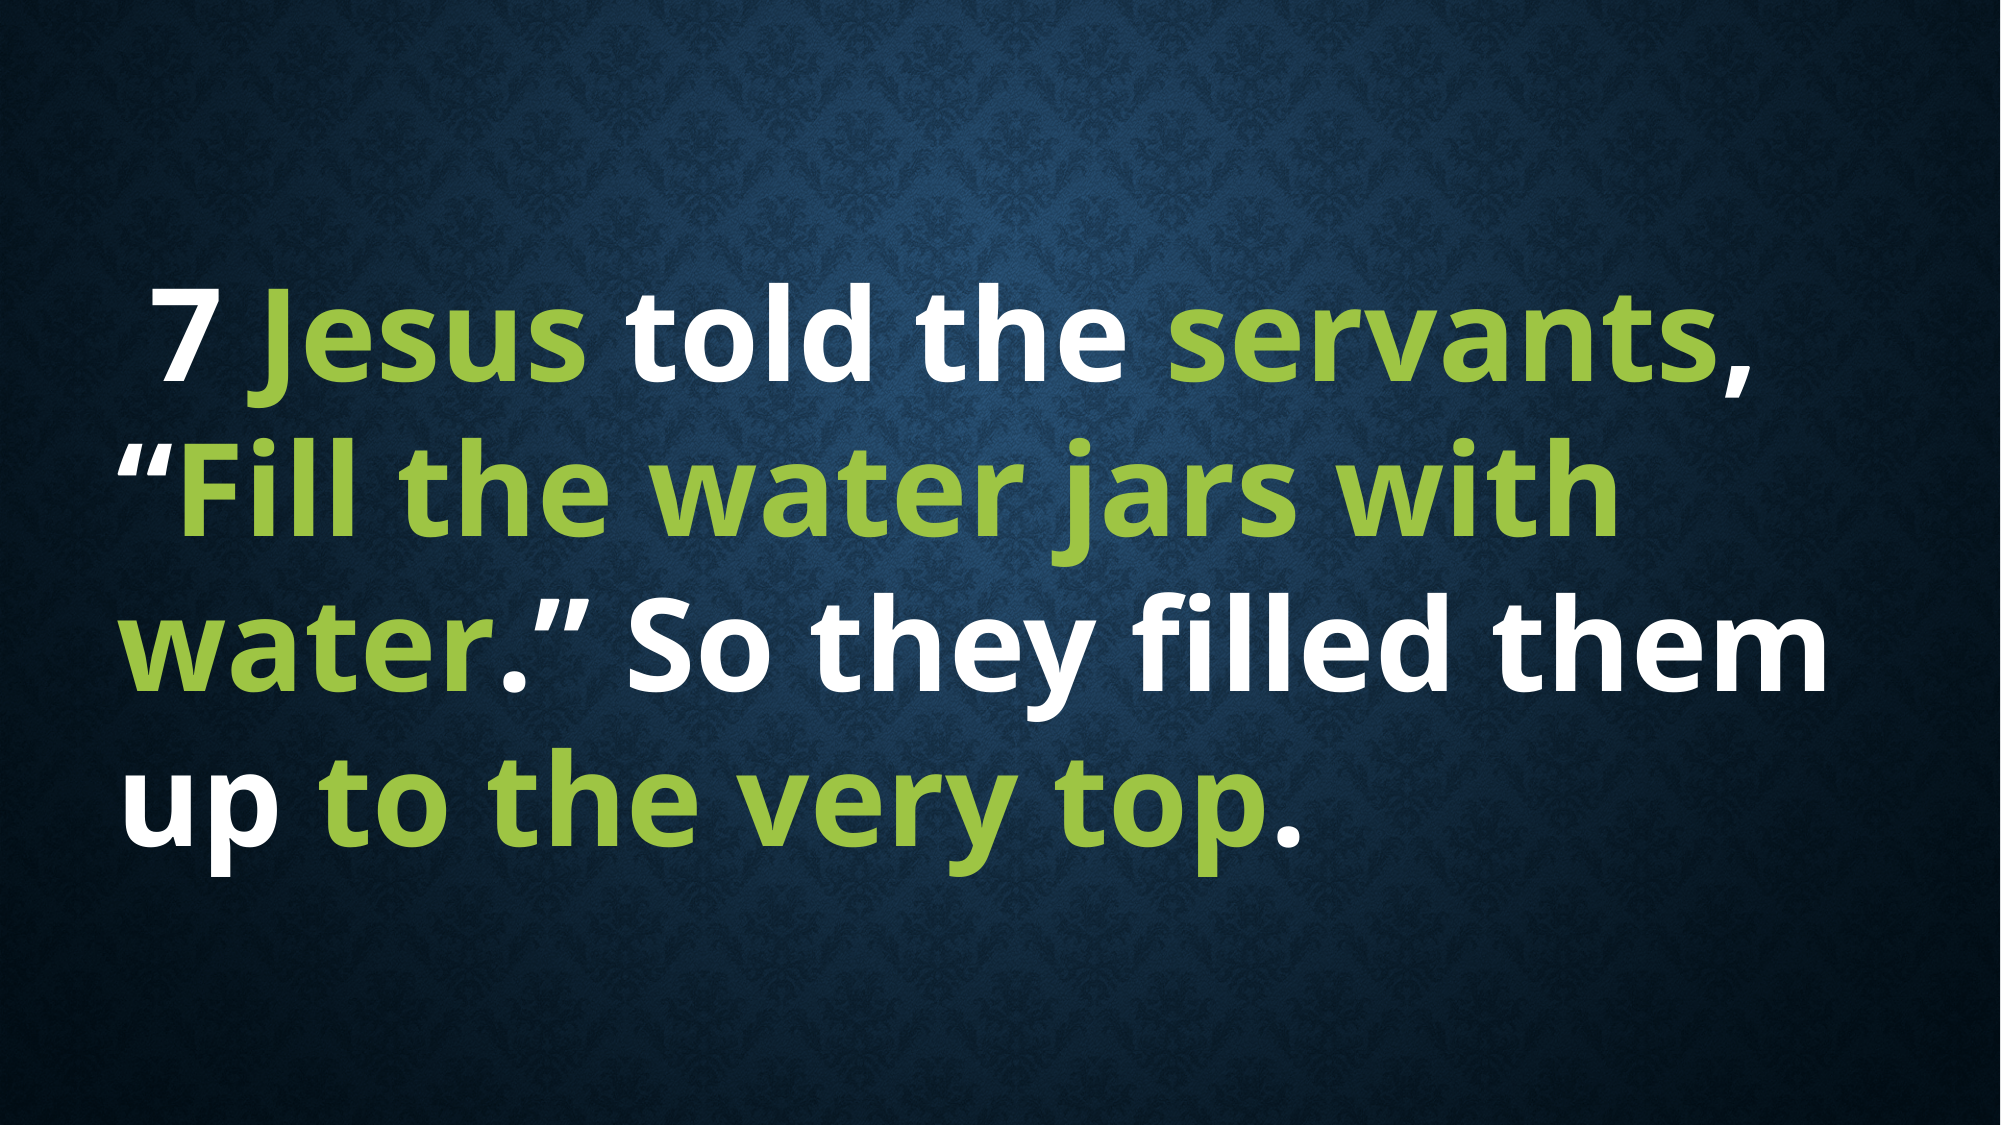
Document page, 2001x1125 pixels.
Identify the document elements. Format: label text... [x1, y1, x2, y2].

text_box 7 Jesus told the servants, “Fill the water jars with water.” So they filled them up to the very top. [101, 245, 1893, 880]
